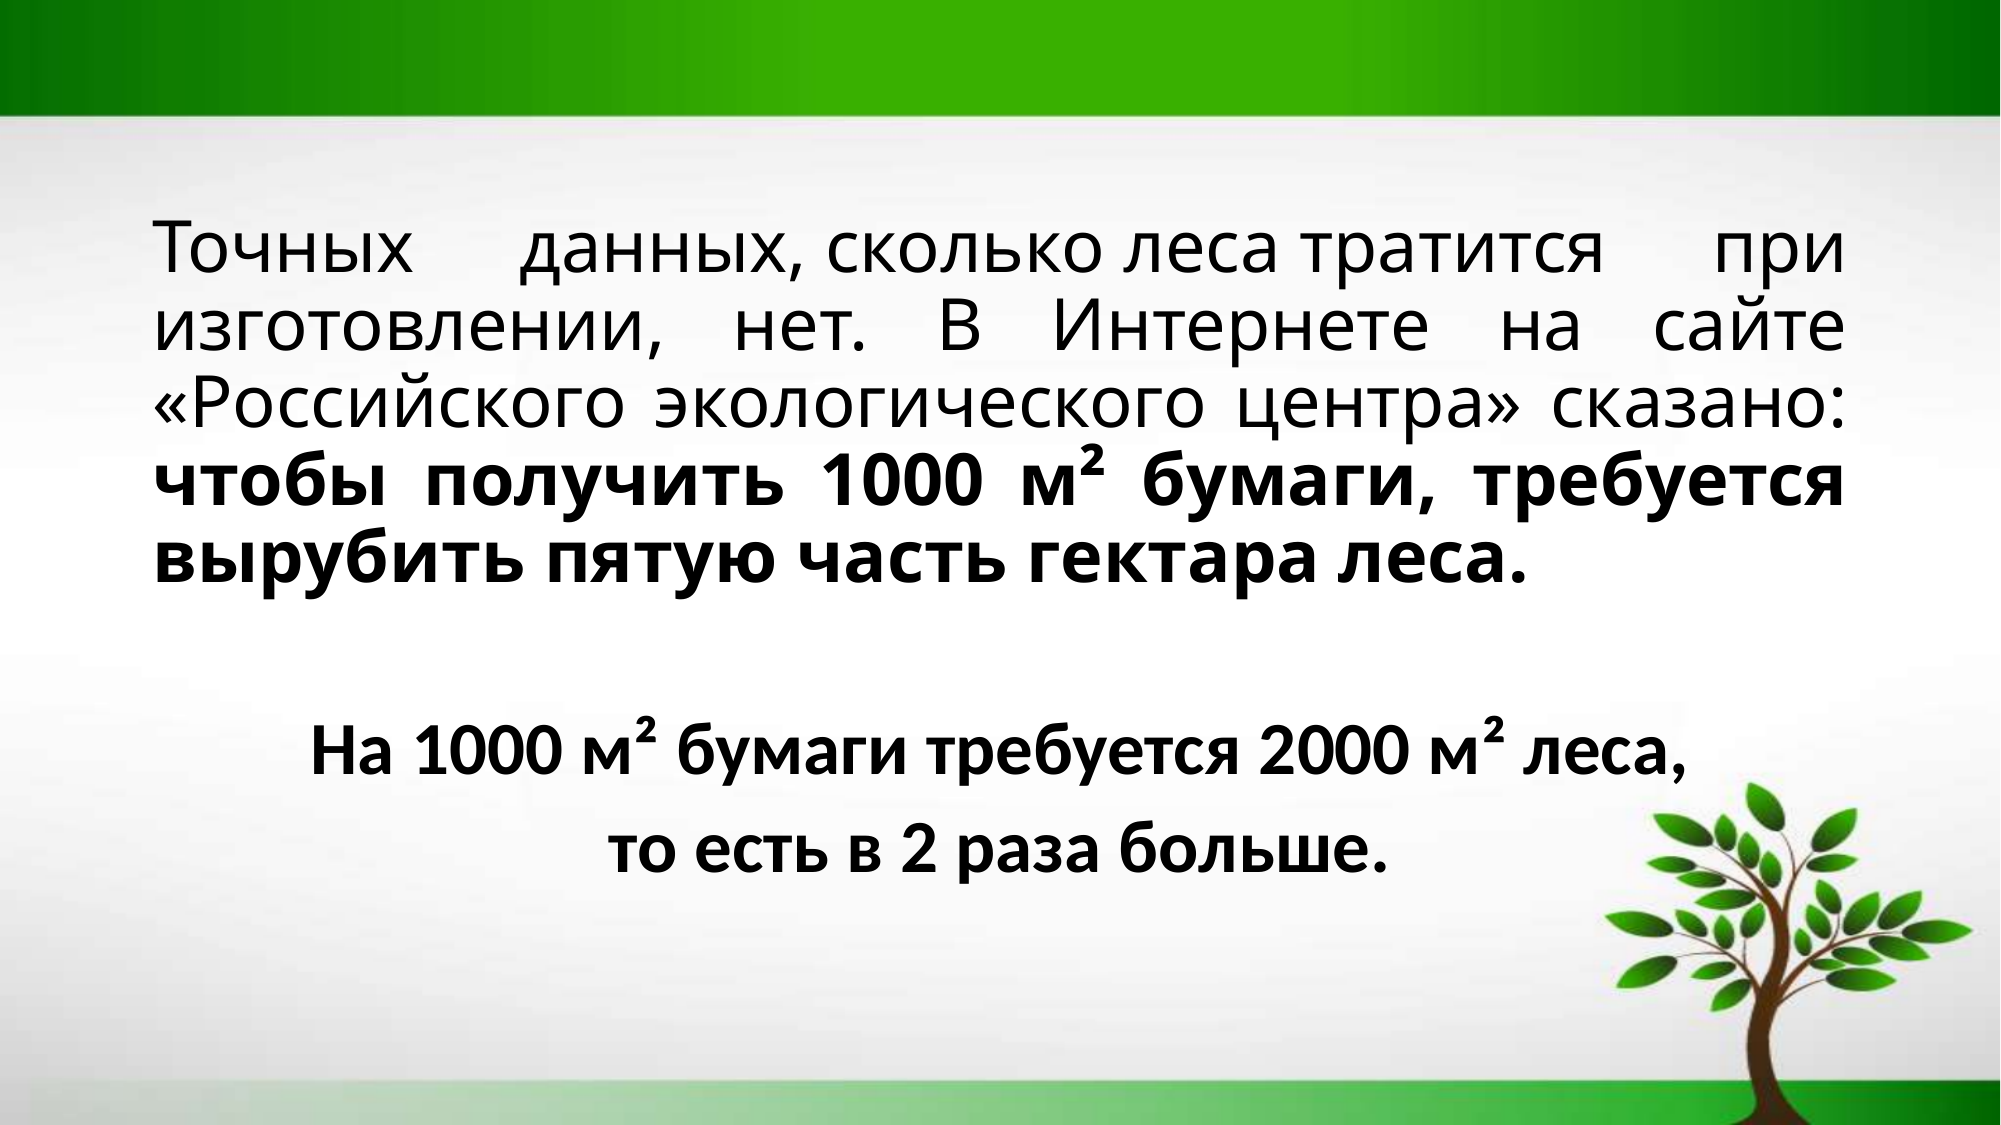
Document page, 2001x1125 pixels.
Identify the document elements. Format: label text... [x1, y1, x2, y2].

text_box то есть в 2 раза больше. [137, 800, 1863, 899]
list На 1000 м² бумаги требуется 2000 м² леса, [137, 702, 1863, 800]
title Точных данных, сколько леса тратится при изготовлении, нет. В Интернете на сайте «Российского экологического центра» сказано: чтобы получить 1000 м² бумаги, требуется вырубить пятую часть гектара леса. [137, 138, 1863, 607]
picture [0, 0, 2001, 1125]
